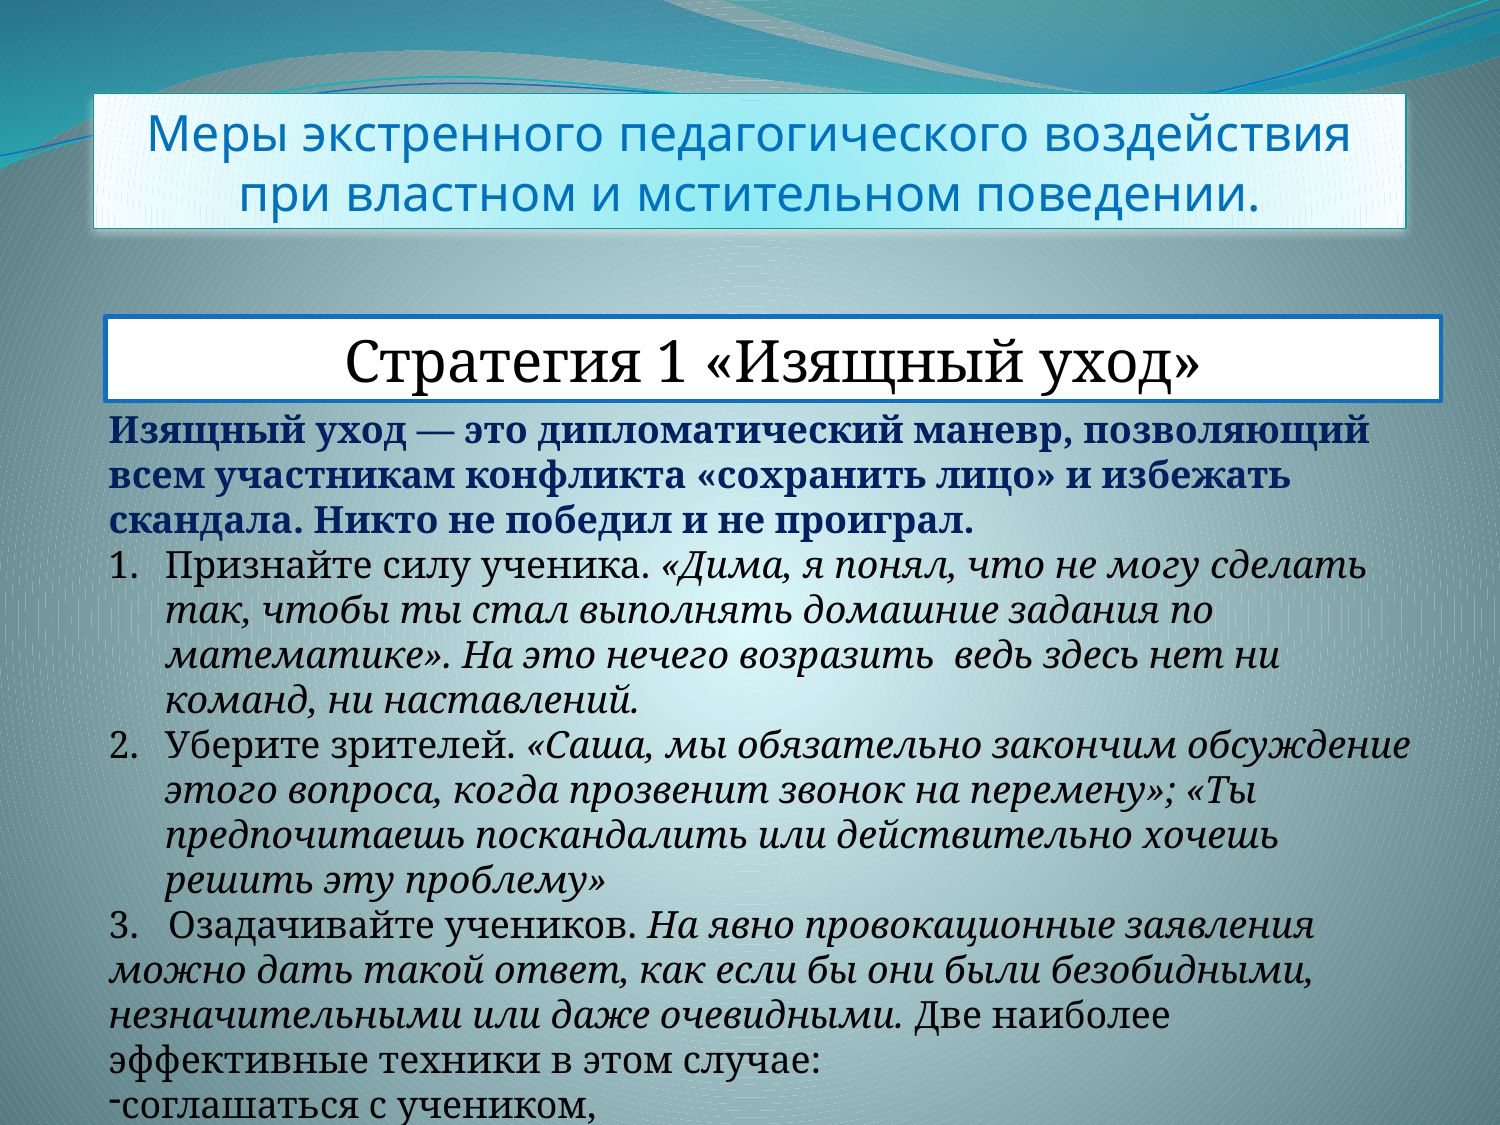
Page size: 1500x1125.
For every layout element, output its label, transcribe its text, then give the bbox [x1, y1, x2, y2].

text_box Стратегия 1 «Изящный уход» [103, 314, 1443, 398]
text_box Меры экстренного педагогического воздействия при властном и мстительном поведении. [93, 93, 1407, 229]
text_box Изящный уход — это дипломатический маневр, позволяющий всем участникам конфликта «сохранить лицо» и избежать скандала. Никто не победил и не проиграл. Признайте силу ученика. «Дима, я понял, что не могу сделать так, чтобы ты стал выполнять домашние задания по математике». На это нечего возразить ведь здесь нет ни команд, ни наставлений. Уберите зрителей. «Саша, мы обязательно закончим обсуждение этого вопроса, когда прозвенит звонок на перемену»; «Ты предпочитаешь поскандалить или действительно хочешь решить эту проблему» 3. Озадачивайте учеников. На явно провокационные заявления можно дать такой ответ, как если бы они были безобидными, незначительными или даже очевидными. Две наиболее эффективные техники в этом случае: соглашаться с учеником, менять тему. [93, 398, 1454, 1125]
